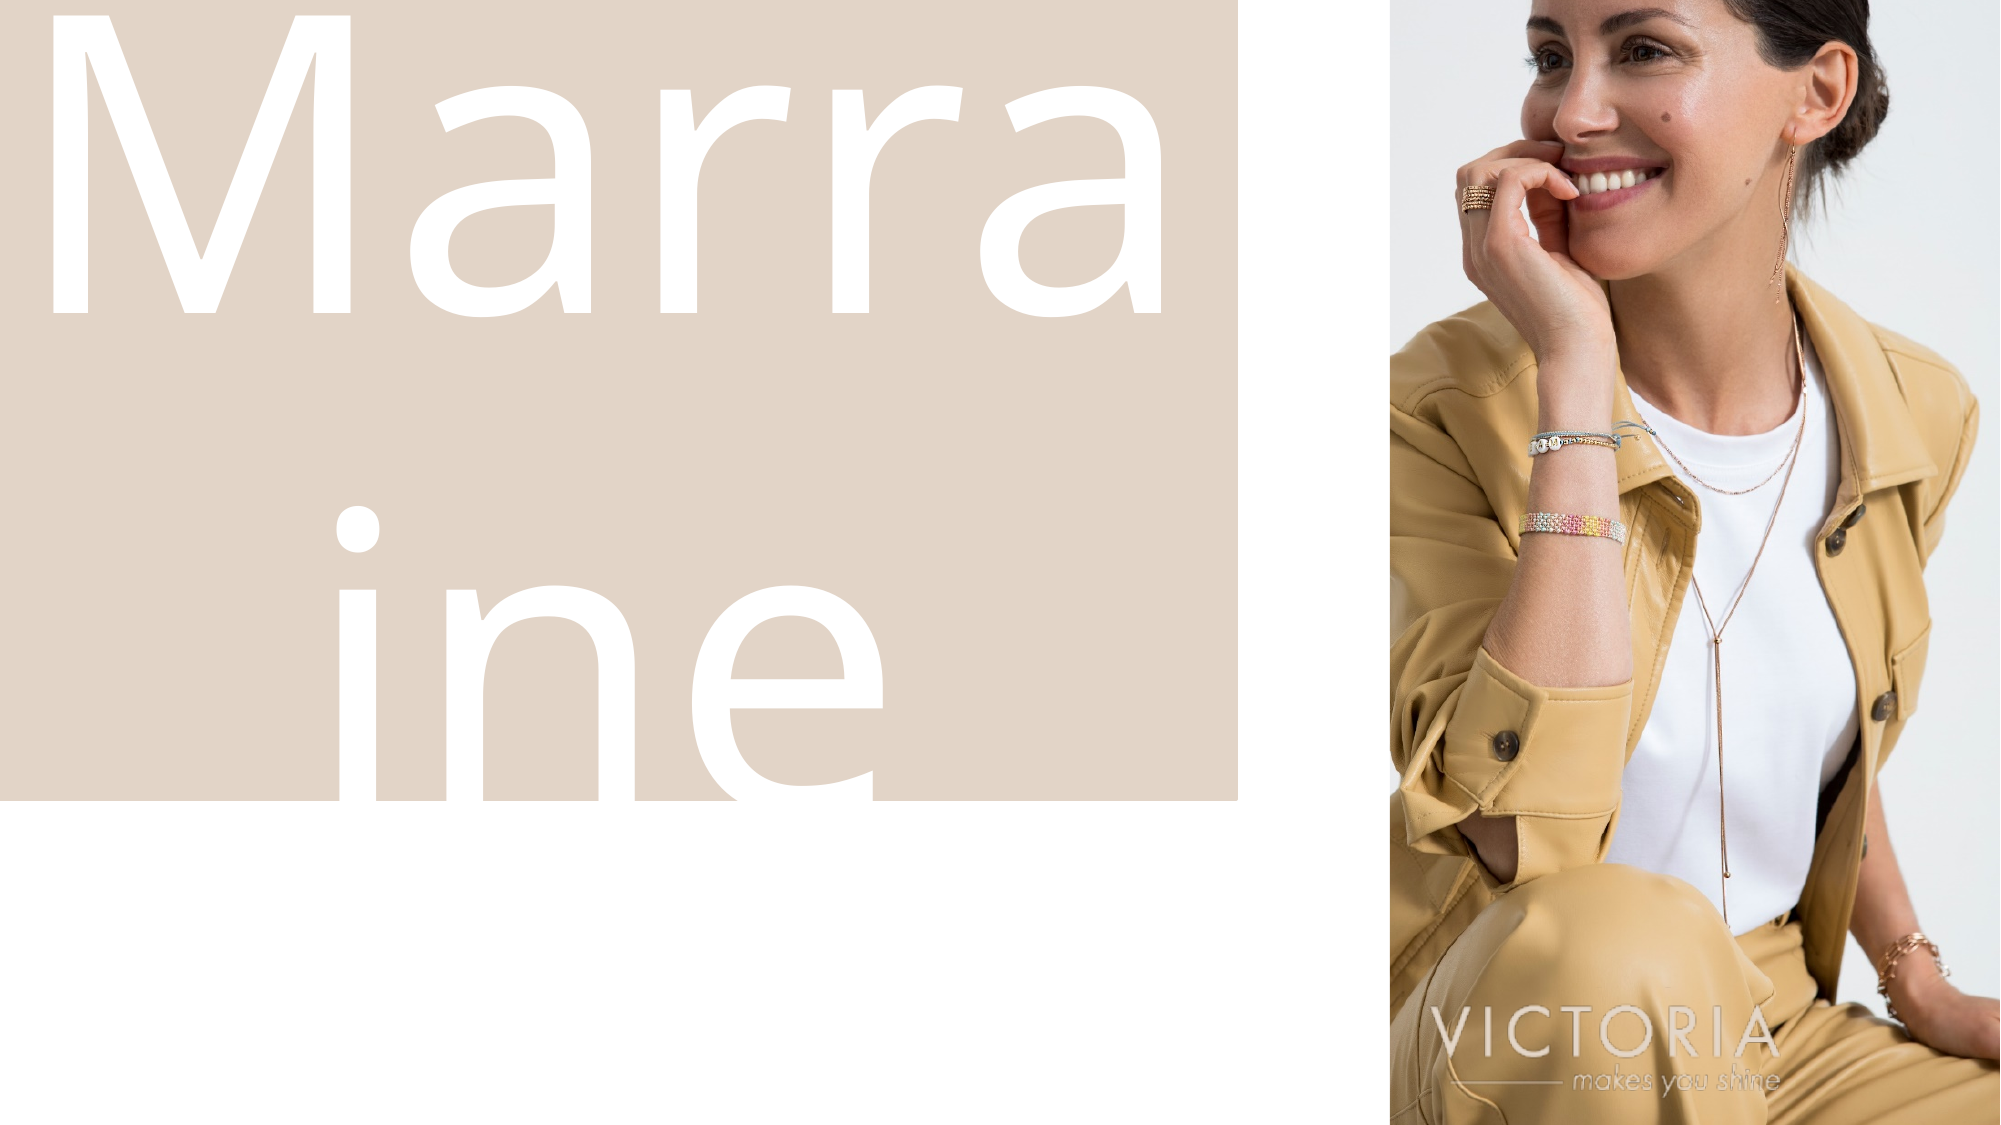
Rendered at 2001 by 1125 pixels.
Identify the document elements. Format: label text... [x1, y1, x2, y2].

picture [1389, 0, 2000, 1125]
text_box Marraine [0, 0, 1238, 801]
